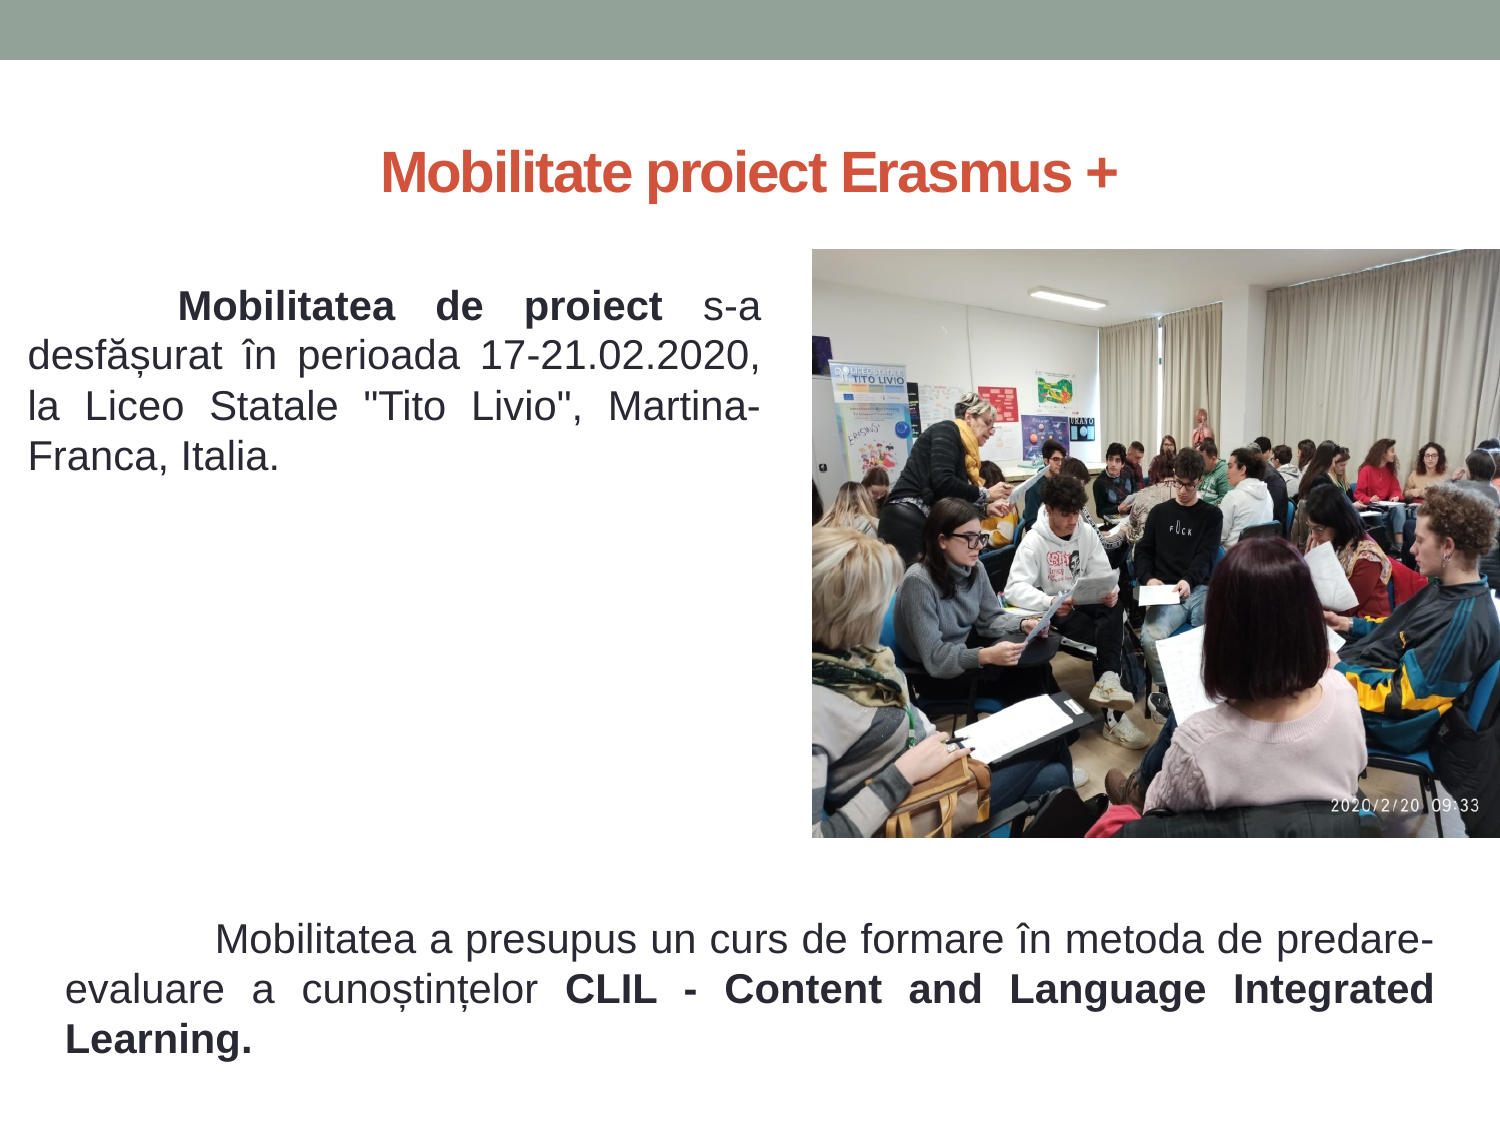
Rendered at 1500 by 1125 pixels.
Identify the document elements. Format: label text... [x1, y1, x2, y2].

text_box Mobilitatea a presupus un curs de formare în metoda de predare-evaluare a cunoștințelor CLIL - Content and Language Integrated Learning. [50, 904, 1450, 1070]
list Mobilitatea de proiect s-a desfășurat în perioada 17-21.02.2020, la Liceo Statale "Tito Livio", Martina-Franca, Italia. [12, 212, 777, 863]
title Mobilitate proiect Erasmus + [75, 87, 1425, 250]
picture [812, 249, 1500, 838]
